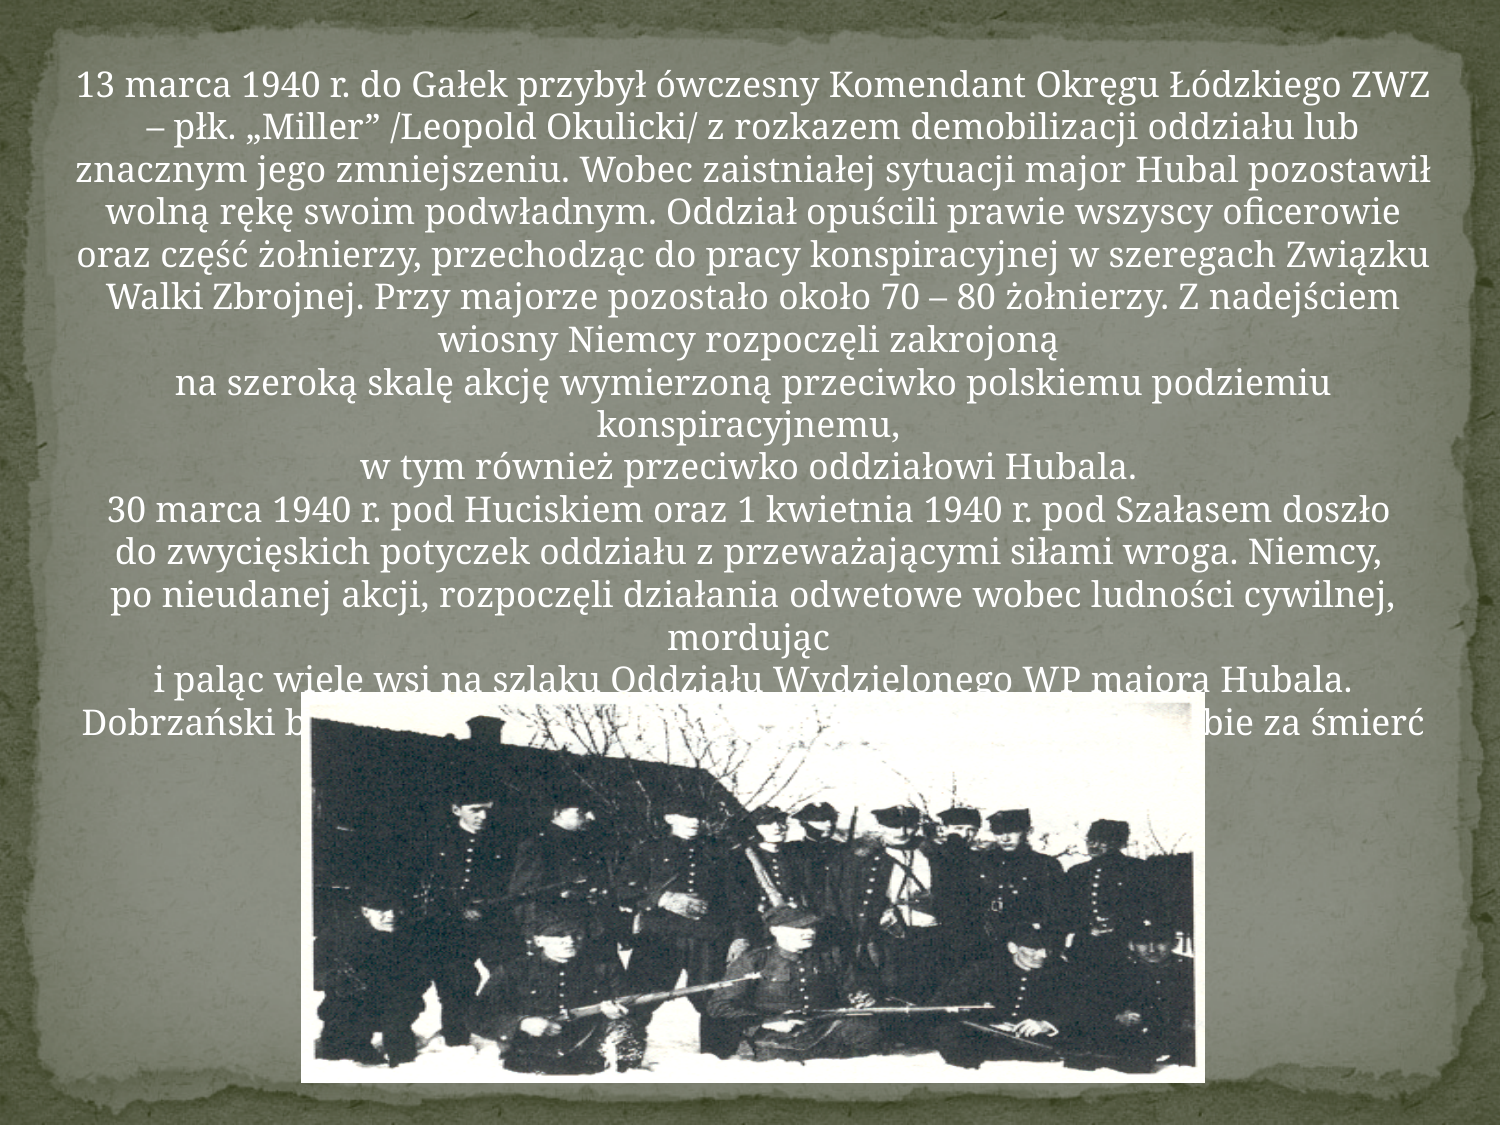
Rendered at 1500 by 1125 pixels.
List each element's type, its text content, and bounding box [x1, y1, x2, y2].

picture [301, 692, 1205, 1083]
text_box 13 marca 1940 r. do Gałek przybył ówczesny Komendant Okręgu Łódzkiego ZWZ – płk. „Miller” /Leopold Okulicki/ z rozkazem demobilizacji oddziału lub znacznym jego zmniejszeniu. Wobec zaistniałej sytuacji major Hubal pozostawił wolną rękę swoim podwładnym. Oddział opuścili prawie wszyscy oficerowie oraz część żołnierzy, przechodząc do pracy konspiracyjnej w szeregach Związku Walki Zbrojnej. Przy majorze pozostało około 70 – 80 żołnierzy. Z nadejściem wiosny Niemcy rozpoczęli zakrojoną na szeroką skalę akcję wymierzoną przeciwko polskiemu podziemiu konspiracyjnemu, w tym również przeciwko oddziałowi Hubala. 30 marca 1940 r. pod Huciskiem oraz 1 kwietnia 1940 r. pod Szałasem doszło do zwycięskich potyczek oddziału z przeważającymi siłami wroga. Niemcy, po nieudanej akcji, rozpoczęli działania odwetowe wobec ludności cywilnej, mordując i paląc wiele wsi na szlaku Oddziału Wydzielonego WP majora Hubala. Dobrzański bardzo mocno przeżył owe pacyfikacje, obwiniając siebie za śmierć setek bezbronnych ludzi. [56, 54, 1451, 793]
